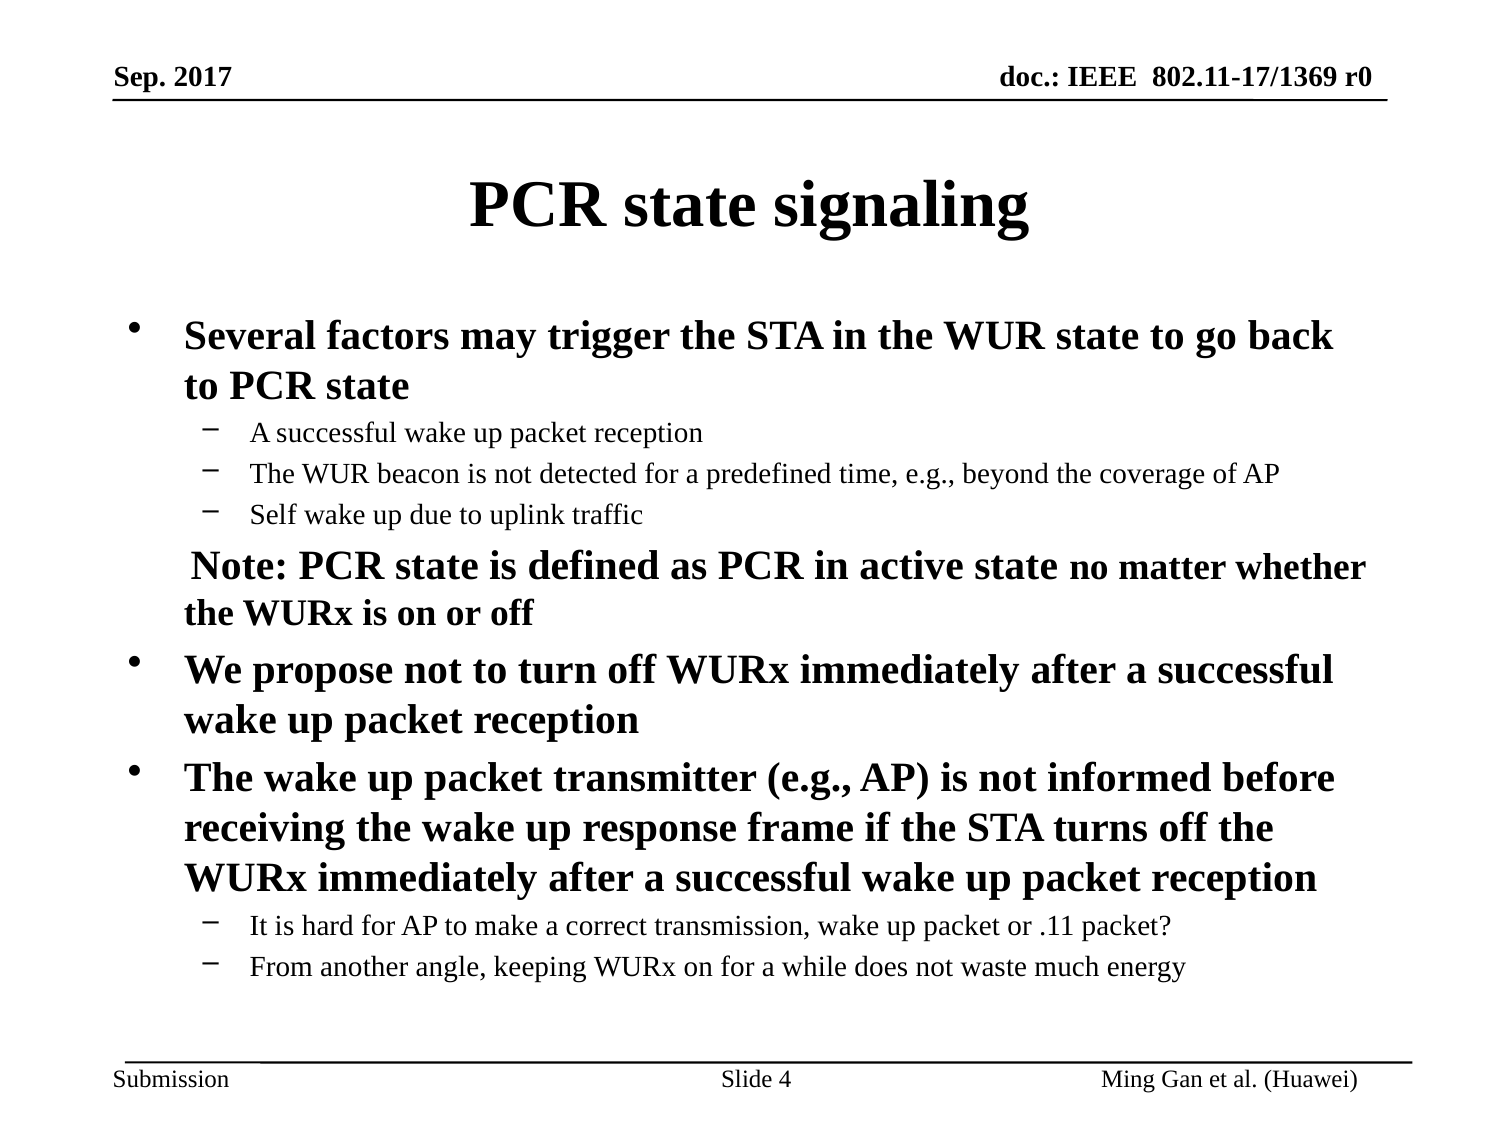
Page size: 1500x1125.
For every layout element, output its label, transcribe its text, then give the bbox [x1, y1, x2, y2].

title PCR state signaling [112, 112, 1388, 288]
slide_number Slide 4 [712, 1061, 800, 1093]
list Several factors may trigger the STA in the WUR state to go back to PCR state A successful wake up packet reception The WUR beacon is not detected for a predefined time, e.g., beyond the coverage of AP Self wake up due to uplink traffic Note: PCR state is defined as PCR in active state no matter whether the WURx is on or off We propose not to turn off WURx immediately after a successful wake up packet reception The wake up packet transmitter (e.g., AP) is not informed before receiving the wake up response frame if the STA turns off the WURx immediately after a successful wake up packet reception It is hard for AP to make a correct transmission, wake up packet or .11 packet? From another angle, keeping WURx on for a while does not waste much energy [112, 299, 1388, 1001]
